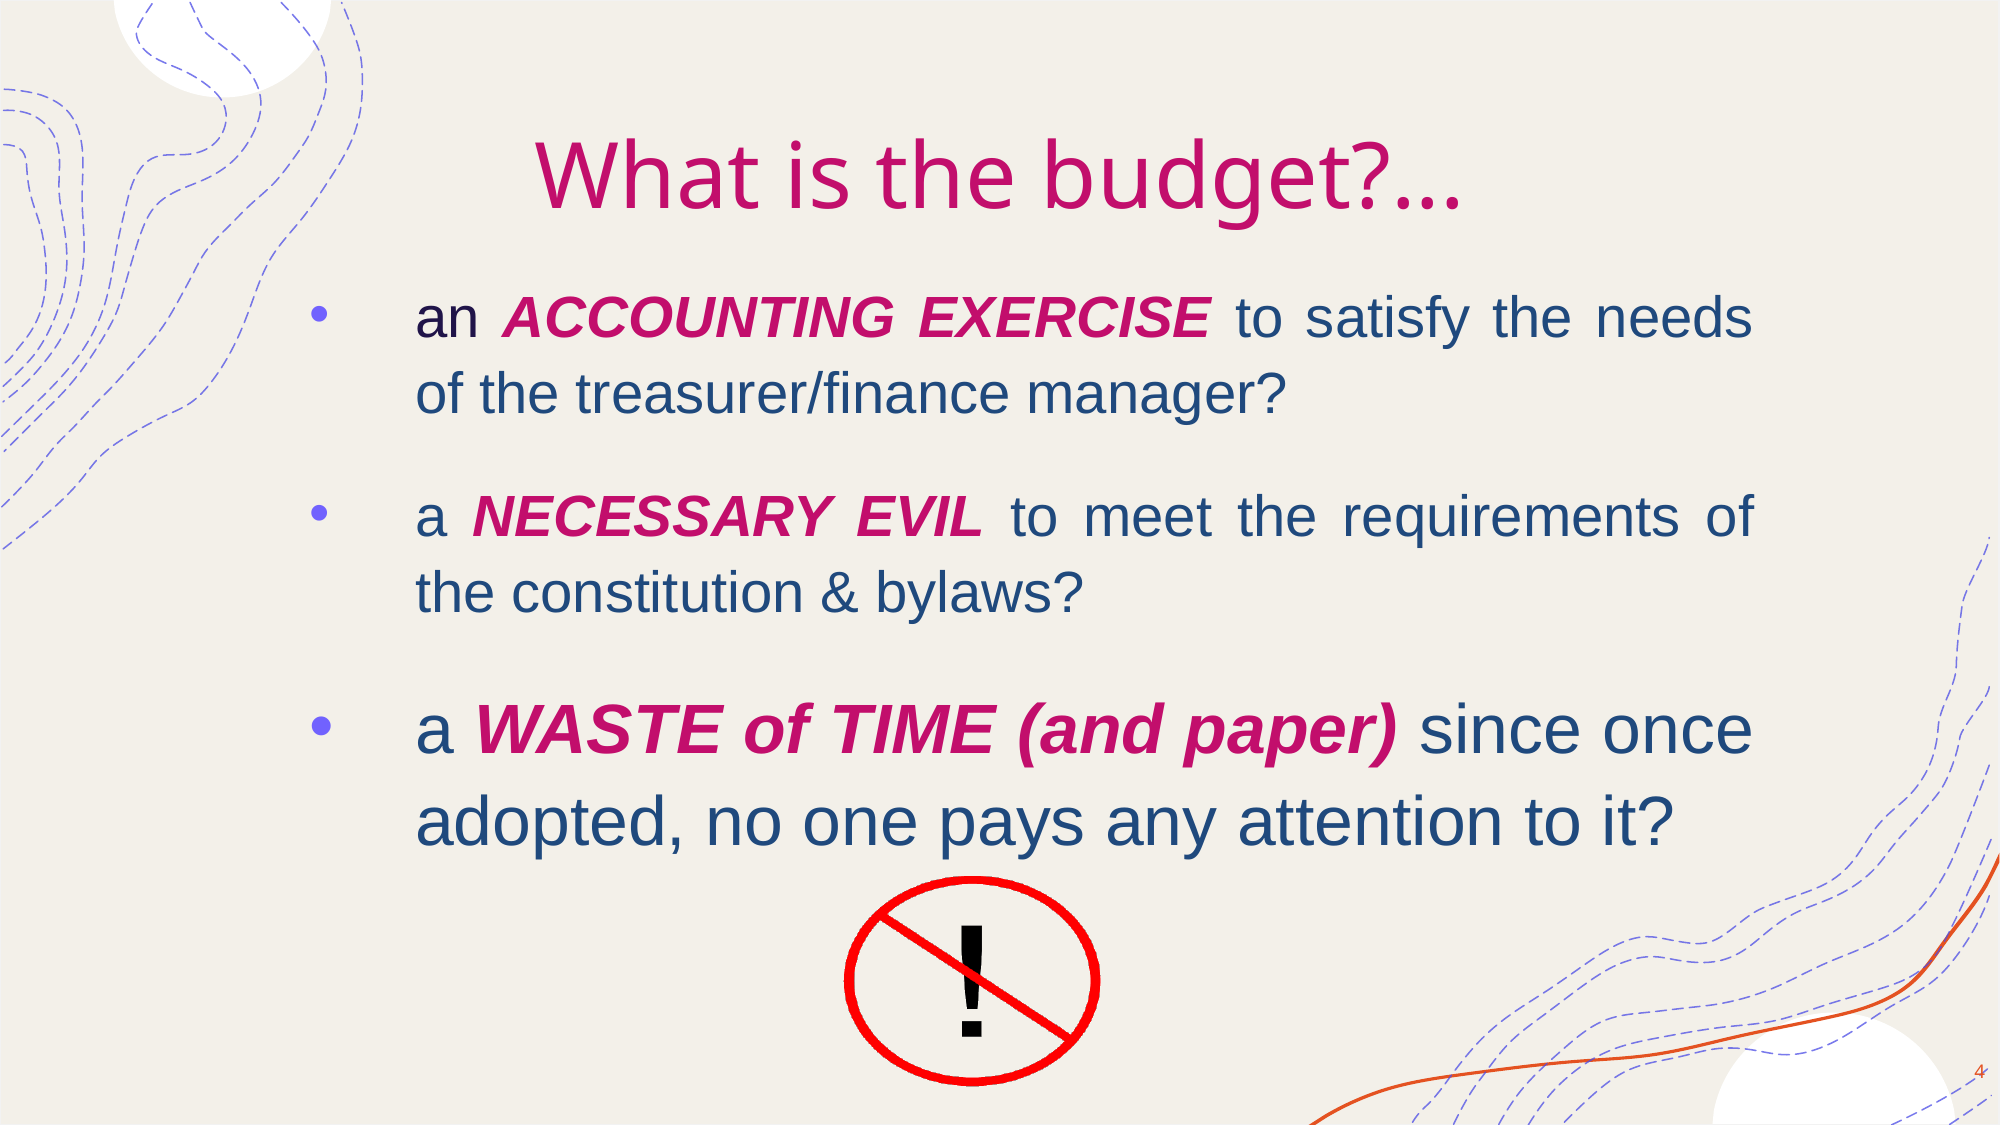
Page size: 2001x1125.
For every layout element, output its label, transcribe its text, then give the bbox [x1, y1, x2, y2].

picture [826, 861, 1125, 1103]
title What is the budget?... [455, 67, 1545, 235]
subtitle an ACCOUNTING EXERCISE to satisfy the needs of the treasurer/finance manager? a NECESSARY EVIL to meet the requirements of the constitution & bylaws? a WASTE of TIME (and paper) since once adopted, no one pays any attention to it? [230, 264, 1770, 924]
slide_number 4 [1906, 1042, 2000, 1103]
